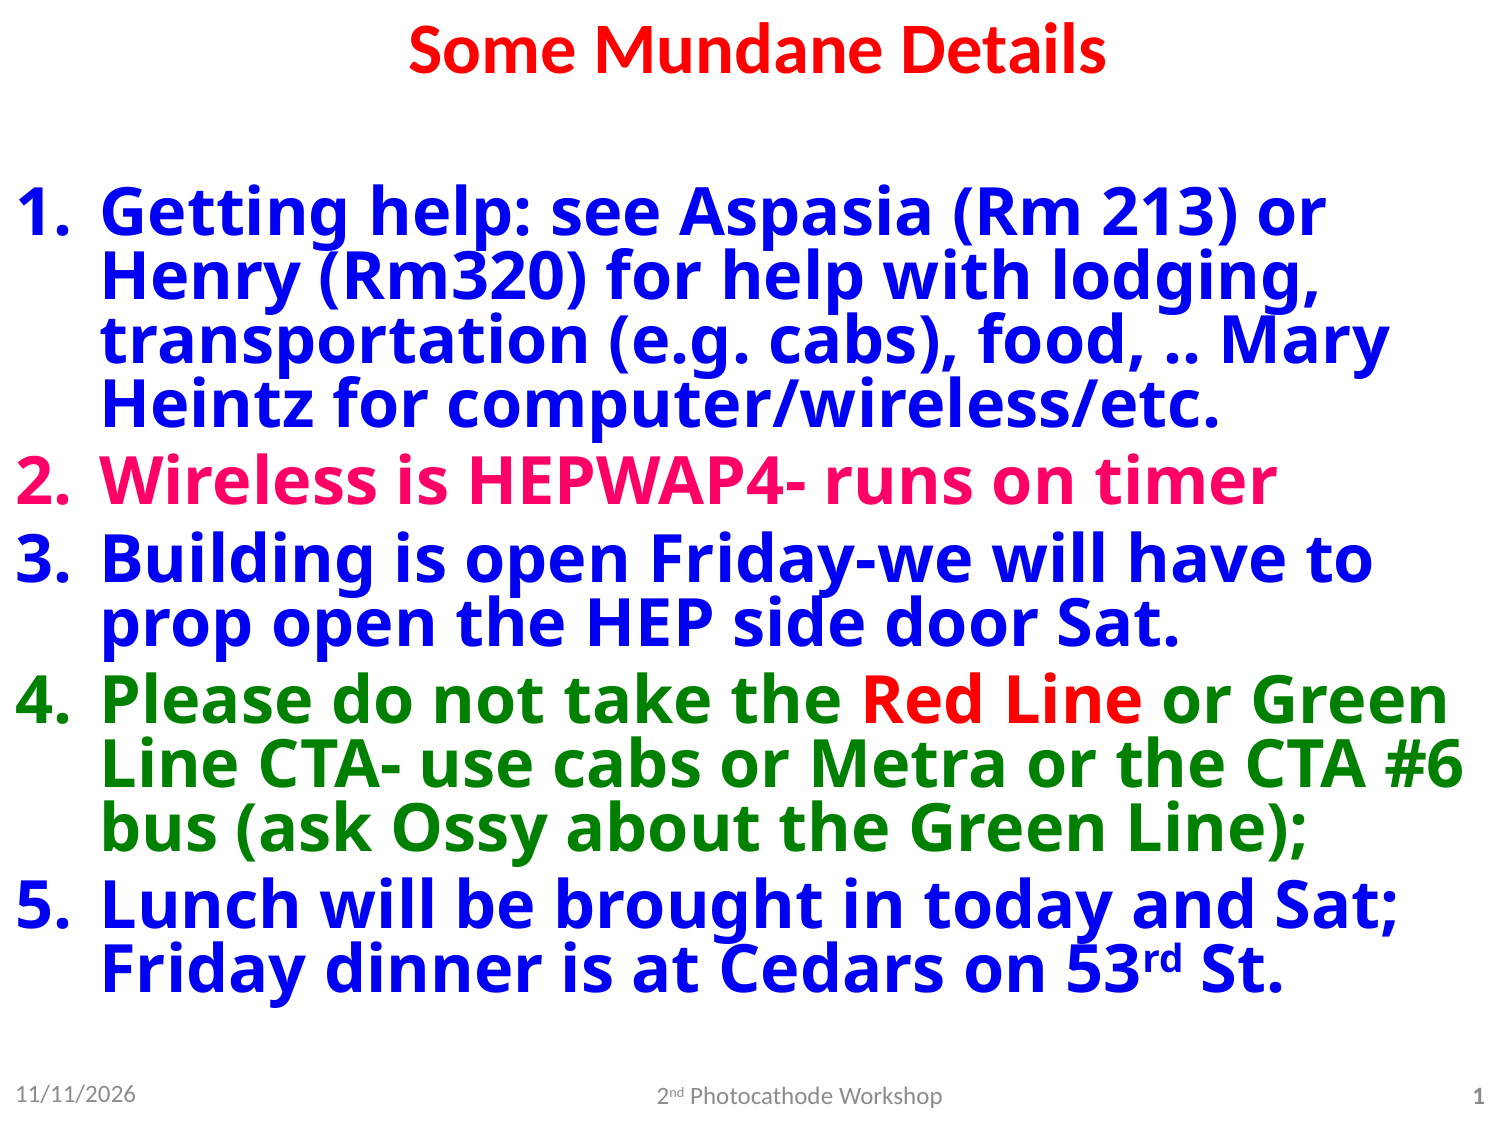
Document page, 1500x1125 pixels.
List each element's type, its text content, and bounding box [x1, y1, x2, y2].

footer 2nd Photocathode Workshop [562, 1065, 1038, 1125]
text_box Getting help: see Aspasia (Rm 213) or Henry (Rm320) for help with lodging, transportation (e.g. cabs), food, .. Mary Heintz for computer/wireless/etc. Wireless is HEPWAP4- runs on timer Building is open Friday-we will have to prop open the HEP side door Sat. Please do not take the Red Line or Green Line CTA- use cabs or Metra or the CTA #6 bus (ask Ossy about the Green Line); Lunch will be brought in today and Sat; Friday dinner is at Cedars on 53rd St. [0, 99, 1500, 838]
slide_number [0, 1062, 350, 1123]
title Some Mundane Details [0, 12, 1500, 99]
slide_number 1 [1149, 1065, 1500, 1125]
